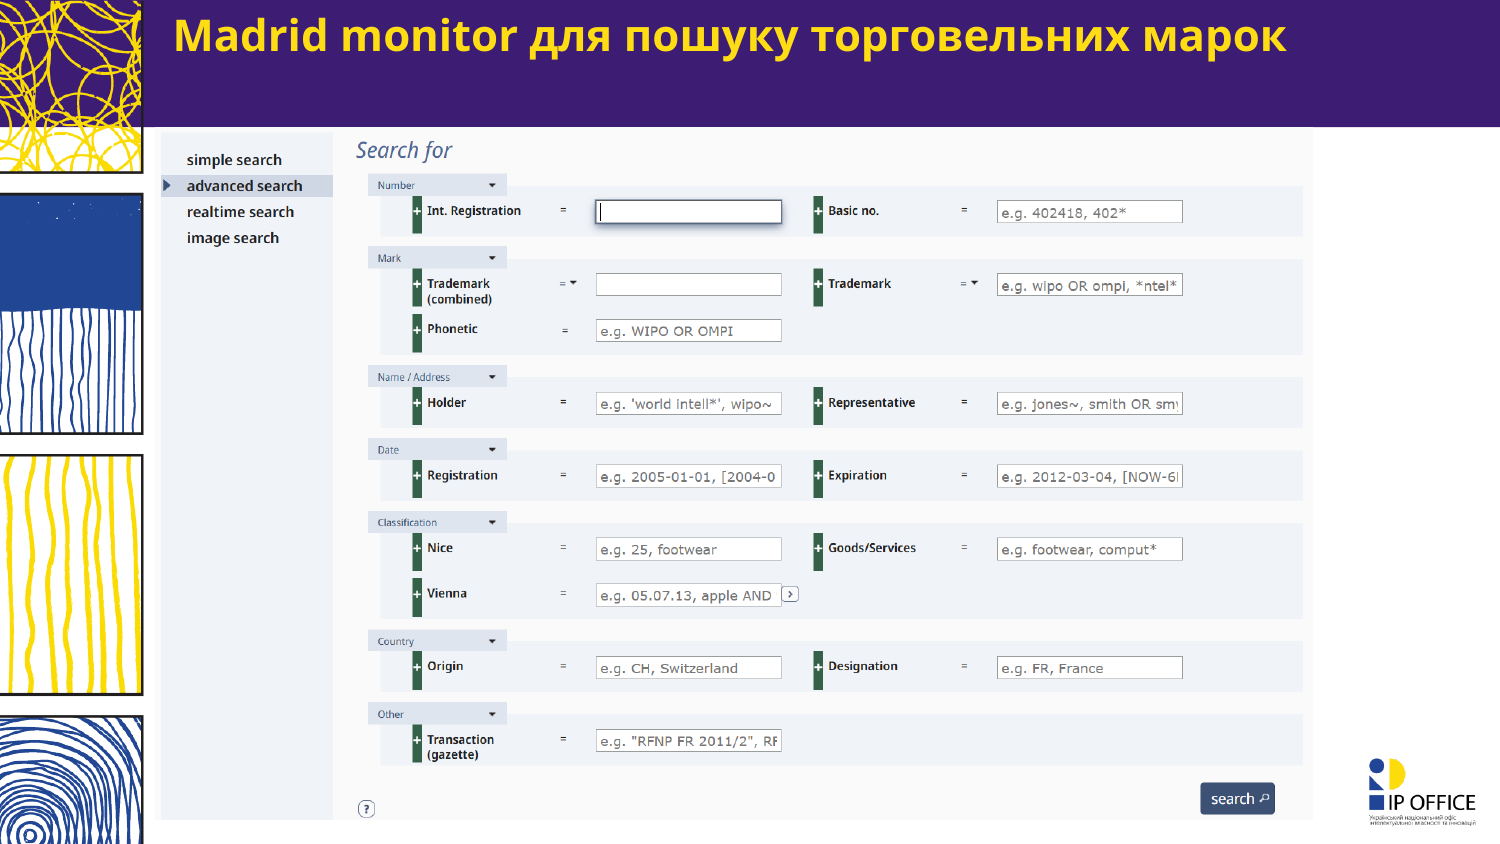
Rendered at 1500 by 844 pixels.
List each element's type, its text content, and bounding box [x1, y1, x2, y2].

picture [0, 0, 1313, 844]
text_box Madrid monitor для пошуку торговельних марок [184, 0, 1493, 128]
text_box [1493, 0, 1500, 128]
picture [1368, 756, 1476, 827]
